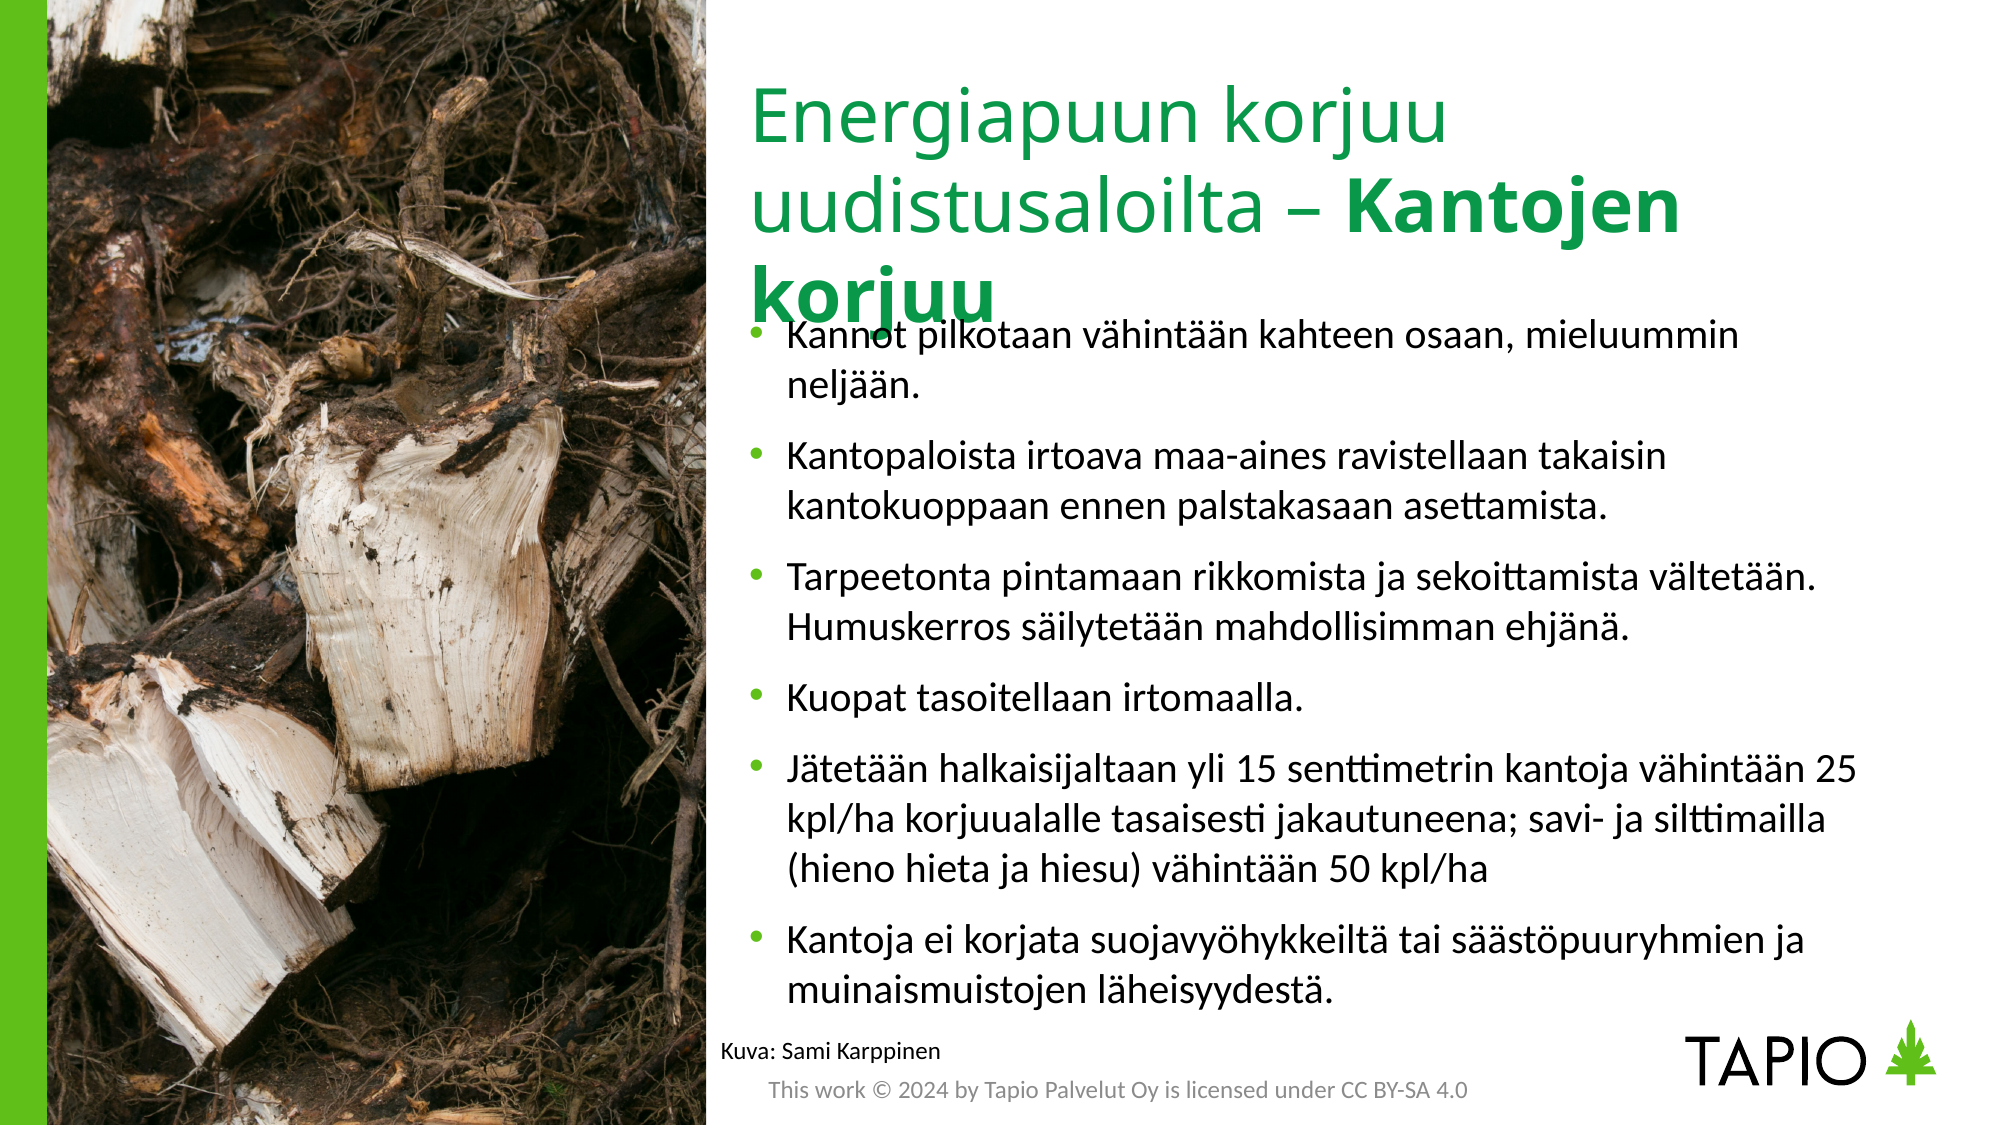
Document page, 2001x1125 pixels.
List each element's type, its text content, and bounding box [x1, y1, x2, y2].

title Energiapuun korjuu uudistusaloilta – Kantojen korjuu [734, 59, 1884, 261]
footer This work © 2024 by Tapio Palvelut Oy is licensed under CC BY-SA 4.0 [753, 1058, 1665, 1119]
text_box Kuva: Sami Karppinen [707, 1027, 1050, 1072]
list Kannot pilkotaan vähintään kahteen osaan, mieluummin neljään. Kantopaloista irtoava maa-aines ravistellaan takaisin kantokuoppaan ennen palstakasaan asettamista. Tarpeetonta pintamaan rikkomista ja sekoittamista vältetään. Humuskerros säilytetään mahdollisimman ehjänä. Kuopat tasoitellaan irtomaalla. Jätetään halkaisijaltaan yli 15 senttimetrin kantoja vähintään 25 kpl/ha korjuualalle tasaisesti jakautuneena; savi- ja silttimailla (hieno hieta ja hiesu) vähintään 50 kpl/ha Kantoja ei korjata suojavyöhykkeiltä tai säästöpuuryhmien ja muinaismuistojen läheisyydestä. [734, 299, 1884, 985]
picture [47, 0, 707, 1125]
